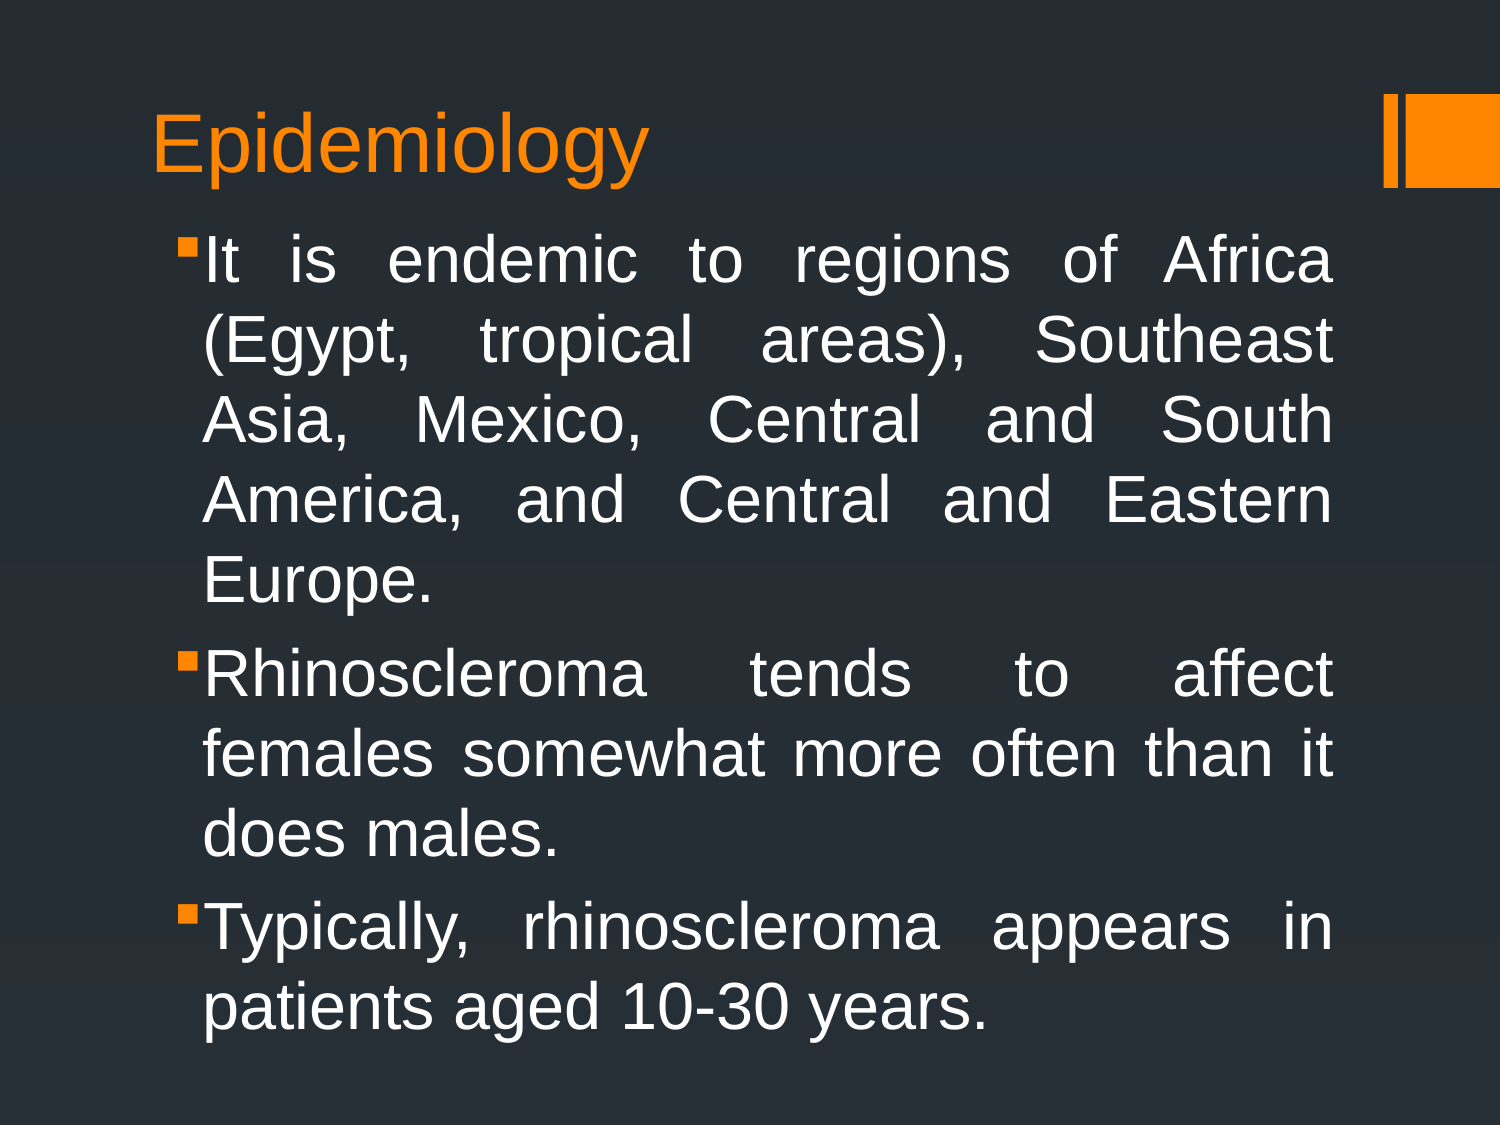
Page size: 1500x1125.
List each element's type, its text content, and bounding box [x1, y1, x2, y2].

title Epidemiology [135, 30, 1336, 197]
list It is endemic to regions of Africa (Egypt, tropical areas), Southeast Asia, Mexico, Central and South America, and Central and Eastern Europe. Rhinoscleroma tends to affect females somewhat more often than it does males. Typically, rhinoscleroma appears in patients aged 10-30 years. [150, 208, 1350, 1083]
